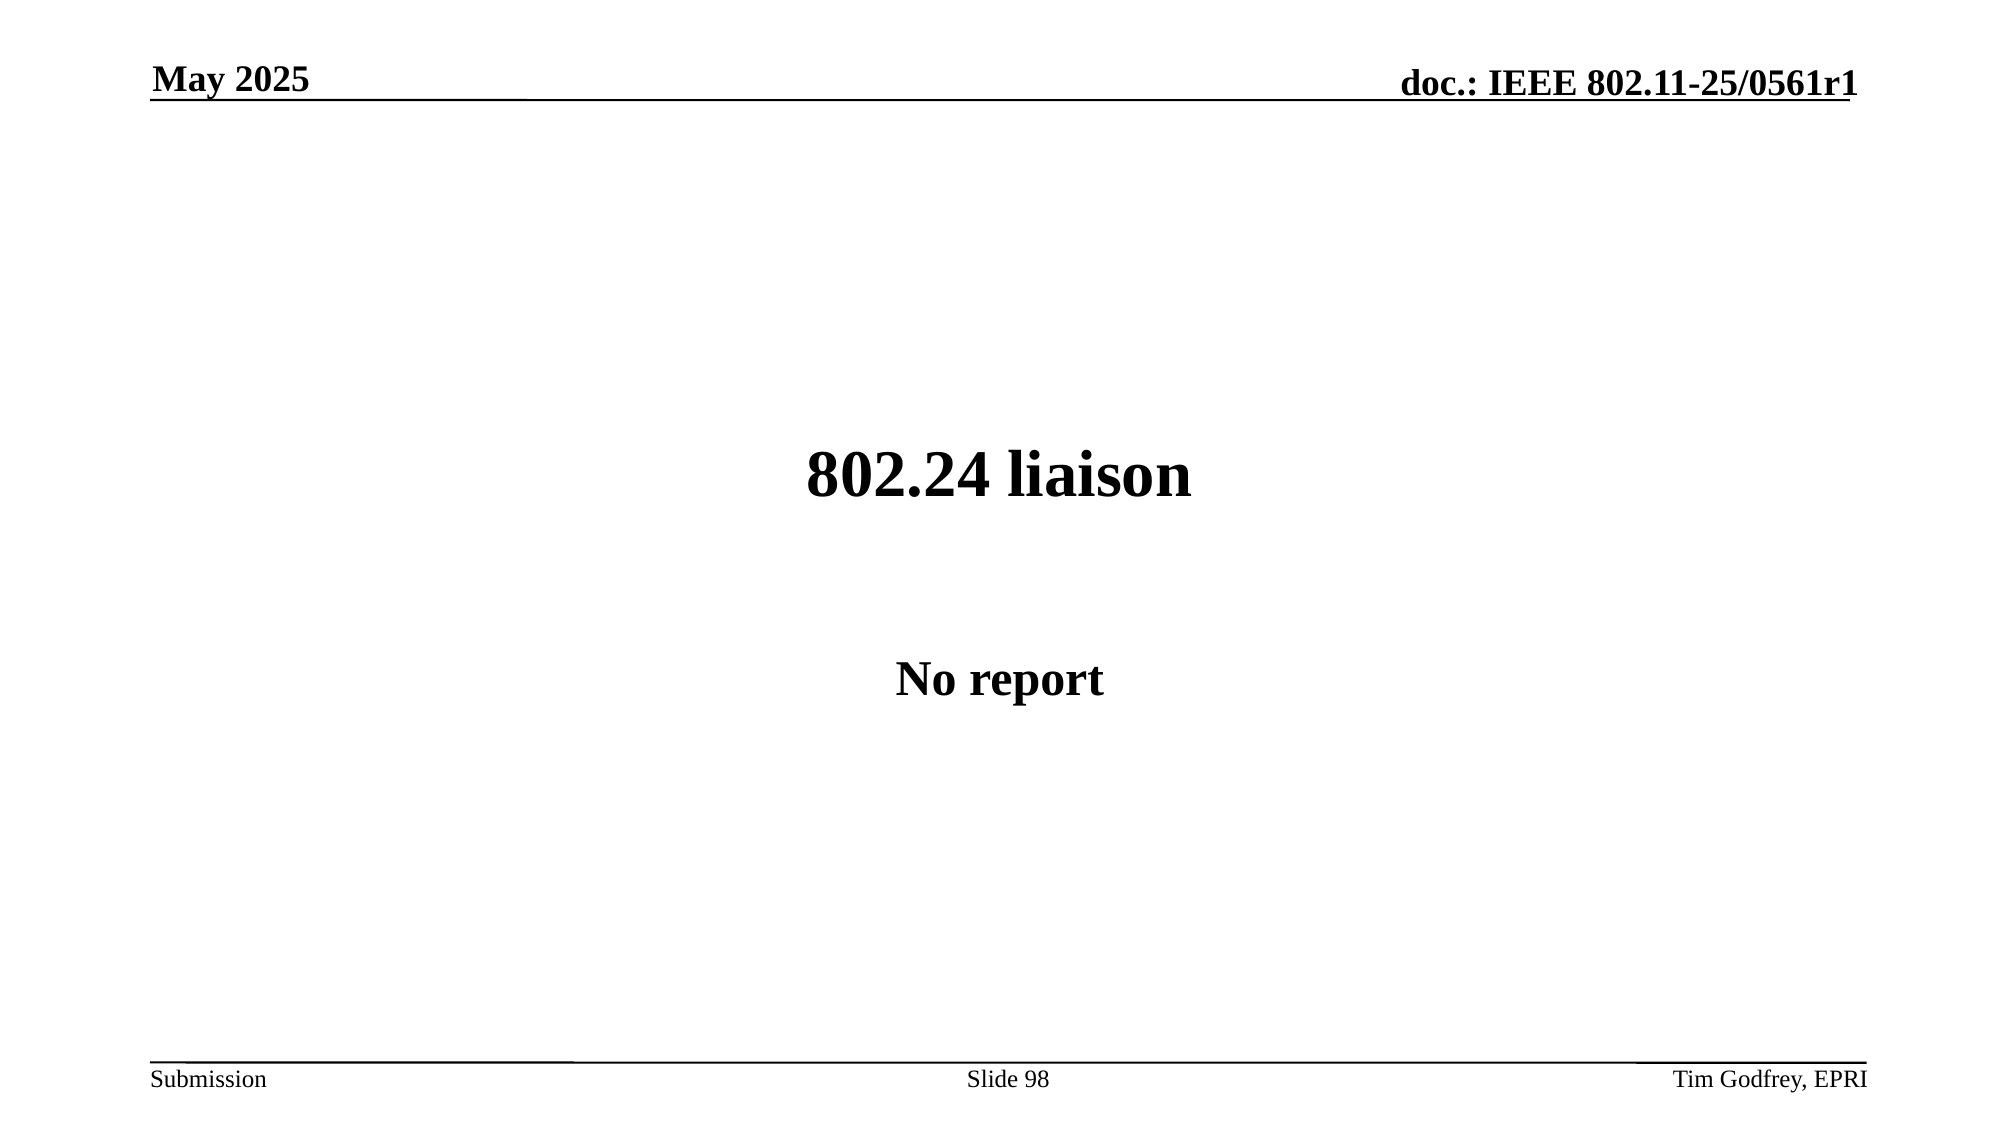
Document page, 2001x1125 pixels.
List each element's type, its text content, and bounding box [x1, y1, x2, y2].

slide_number Slide 98 [950, 1061, 1067, 1123]
title 802.24 liaison [149, 349, 1851, 591]
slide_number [152, 54, 563, 100]
subtitle No report [299, 637, 1701, 926]
footer Tim Godfrey, EPRI [1171, 1061, 1869, 1093]
